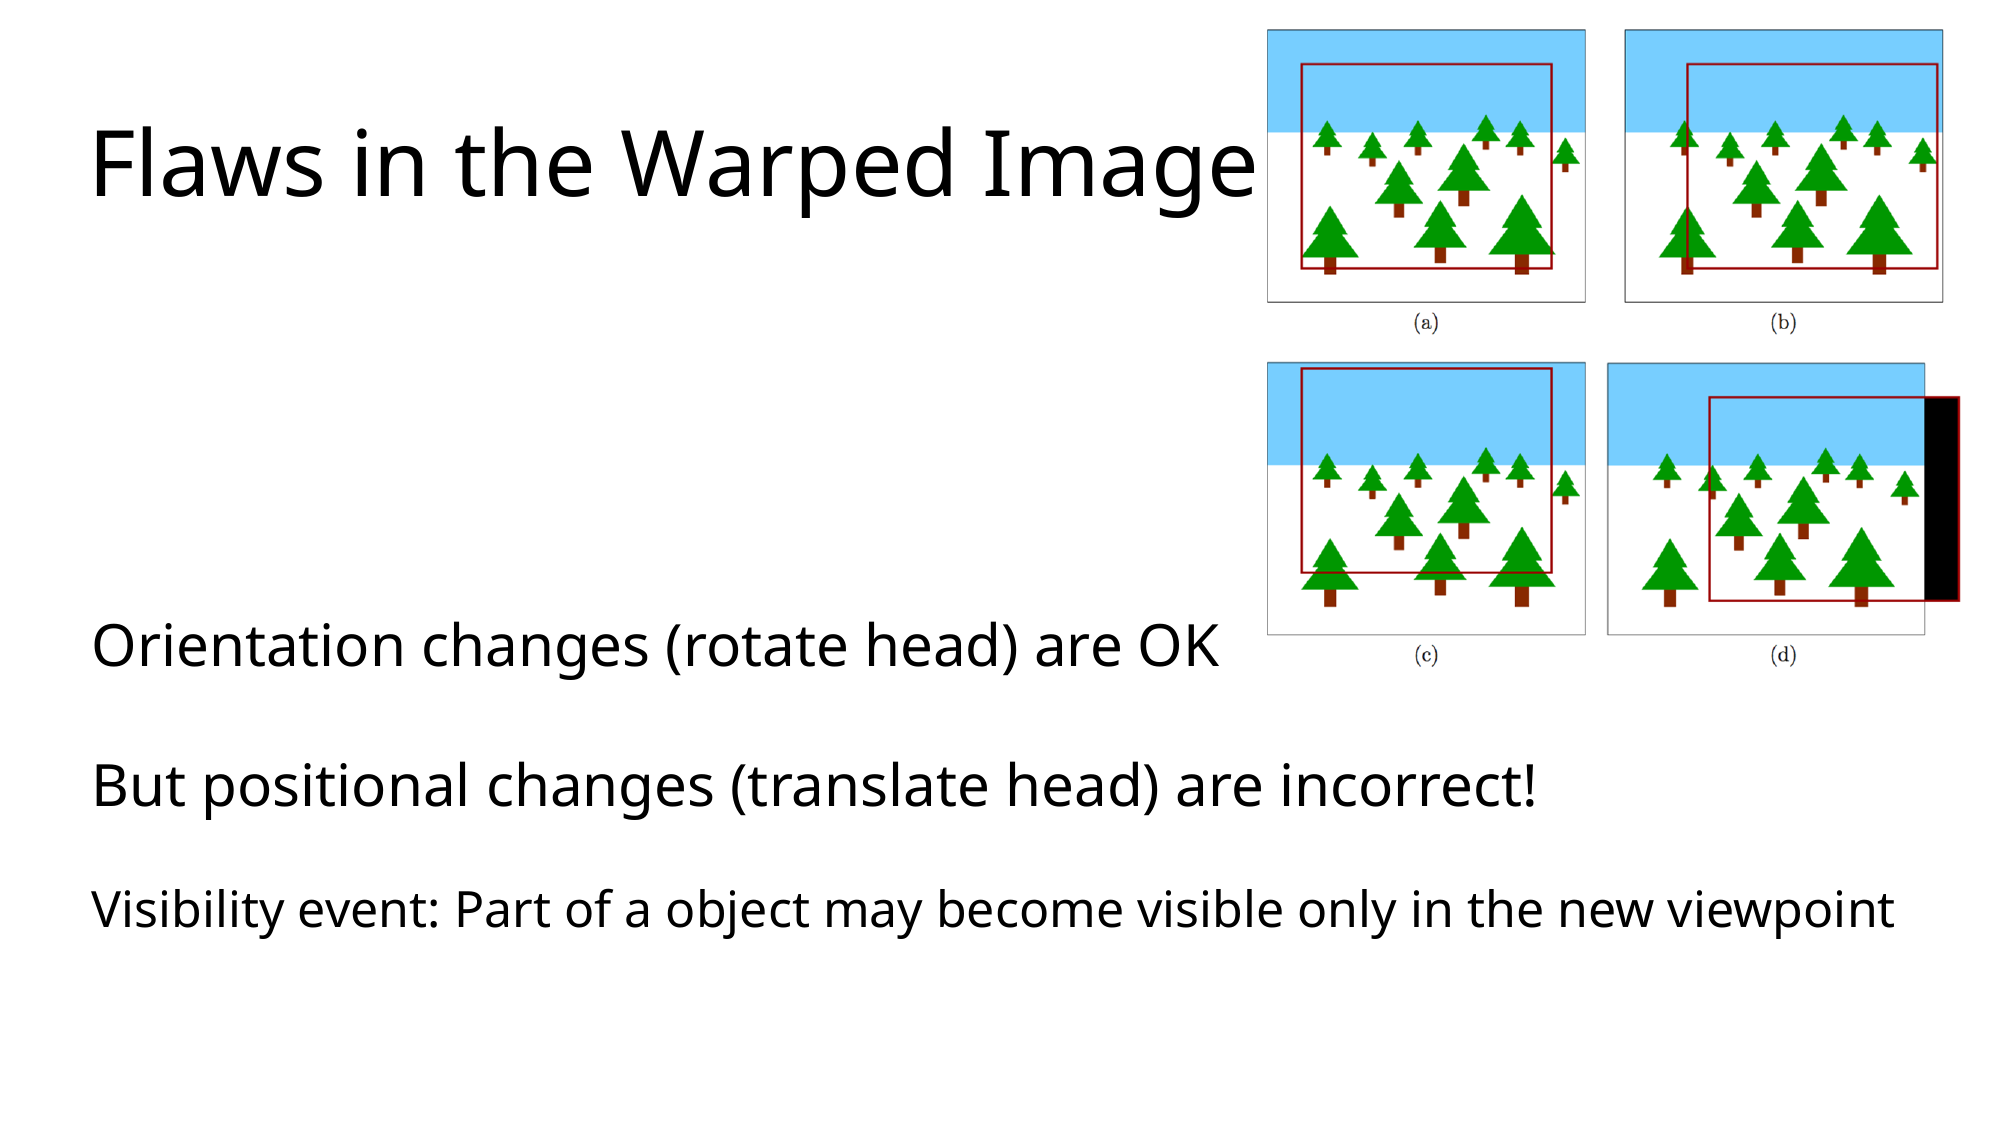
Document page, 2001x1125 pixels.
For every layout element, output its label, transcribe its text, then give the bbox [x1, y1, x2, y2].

list Orientation changes (rotate head) are OK But positional changes (translate head) are incorrect! Visibility event: Part of a object may become visible only in the new viewpoint [0, 517, 1932, 947]
picture [1256, 20, 1969, 673]
title Flaws in the Warped Image [68, 97, 1256, 223]
